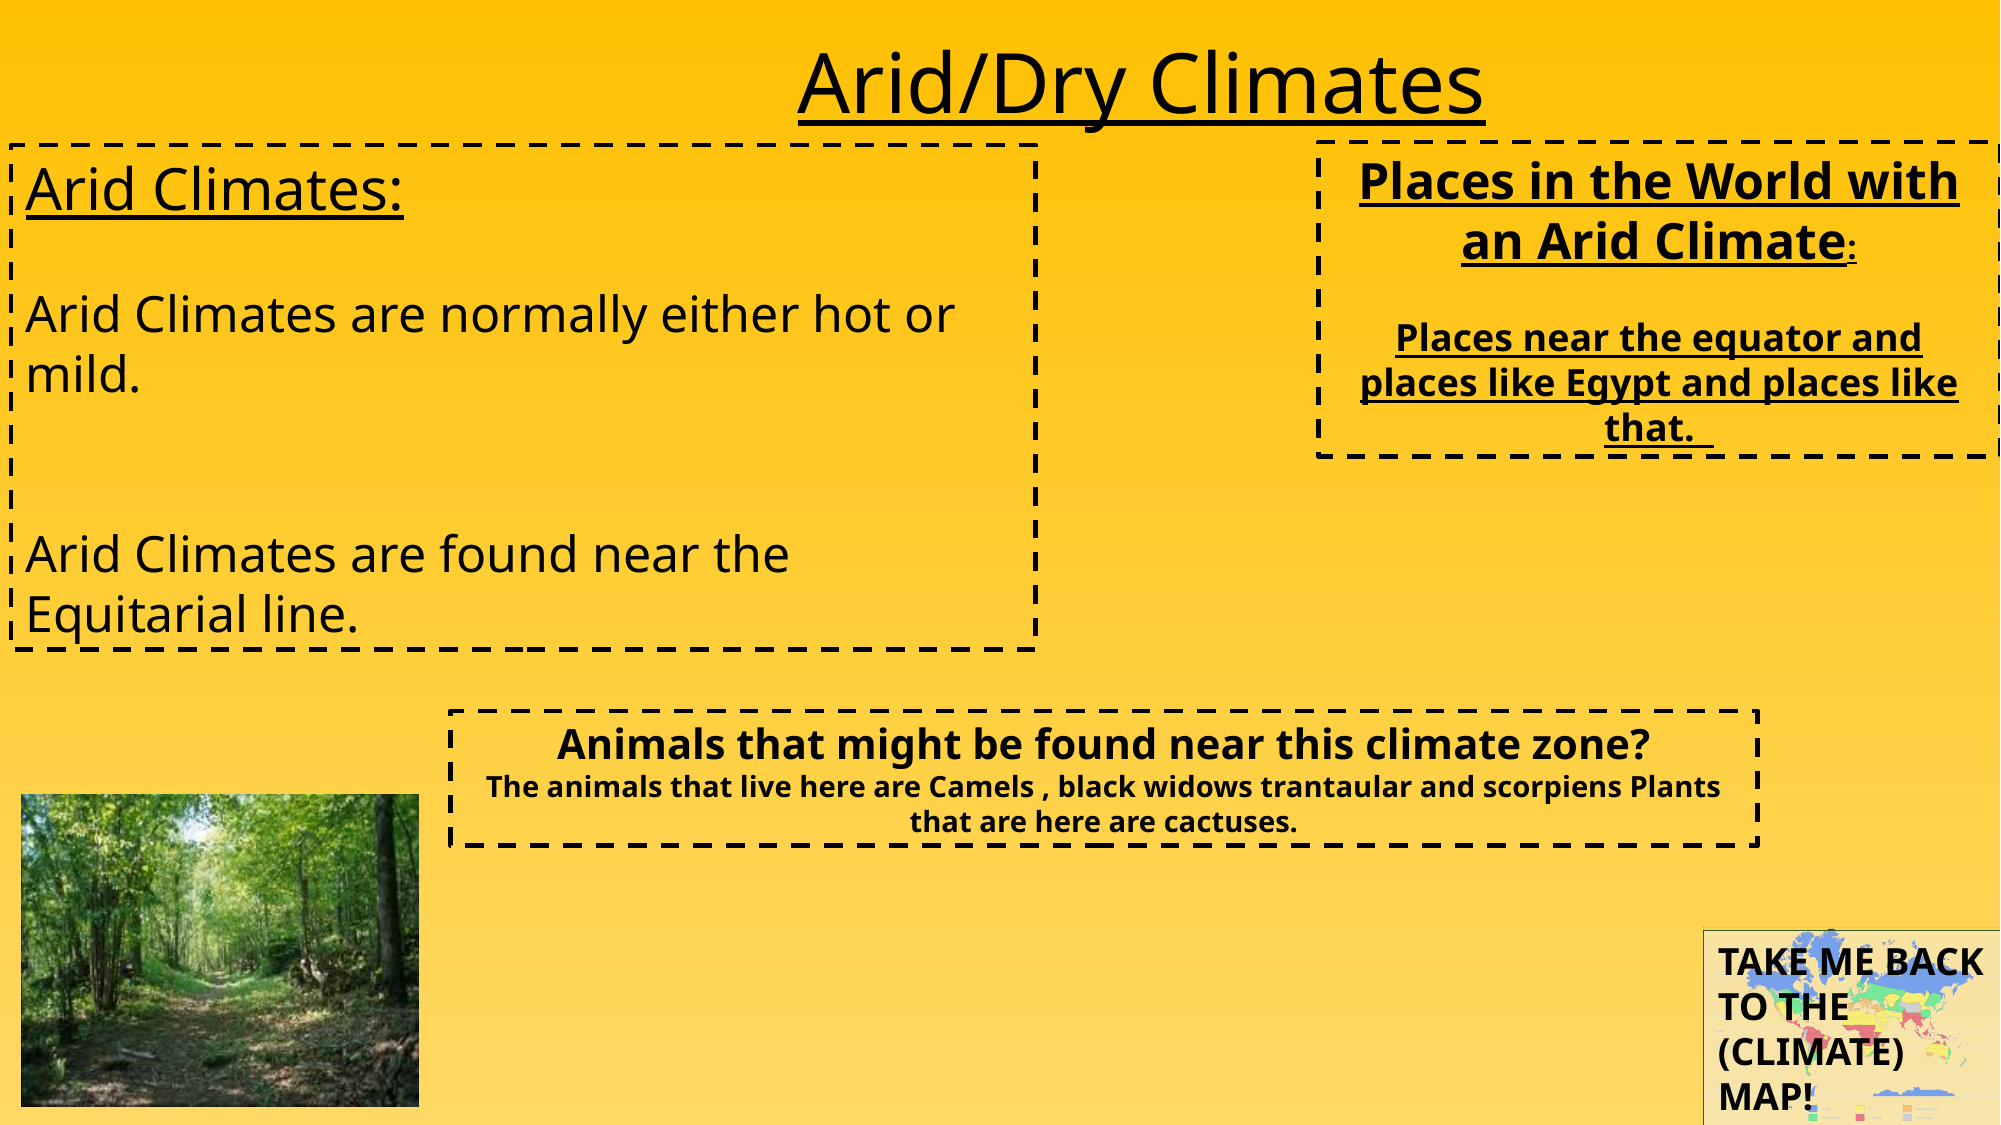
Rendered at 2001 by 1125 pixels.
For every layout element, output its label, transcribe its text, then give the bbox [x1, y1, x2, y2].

text_box Animals that might be found near this climate zone? The animals that live here are Camels , black widows trantaular and scorpiens Plants that are here are cactuses. [450, 710, 1758, 846]
text_box Arid Climates: Arid Climates are normally either hot or mild. Arid Climates are found near the Equitarial line. [10, 145, 1036, 650]
picture [21, 794, 419, 1107]
text_box Places in the World with an Arid Climate: Places near the equator and places like Egypt and places like that. [1318, 141, 2000, 457]
text_box Arid/Dry Climates [652, 22, 1632, 138]
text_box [1703, 927, 2000, 1125]
